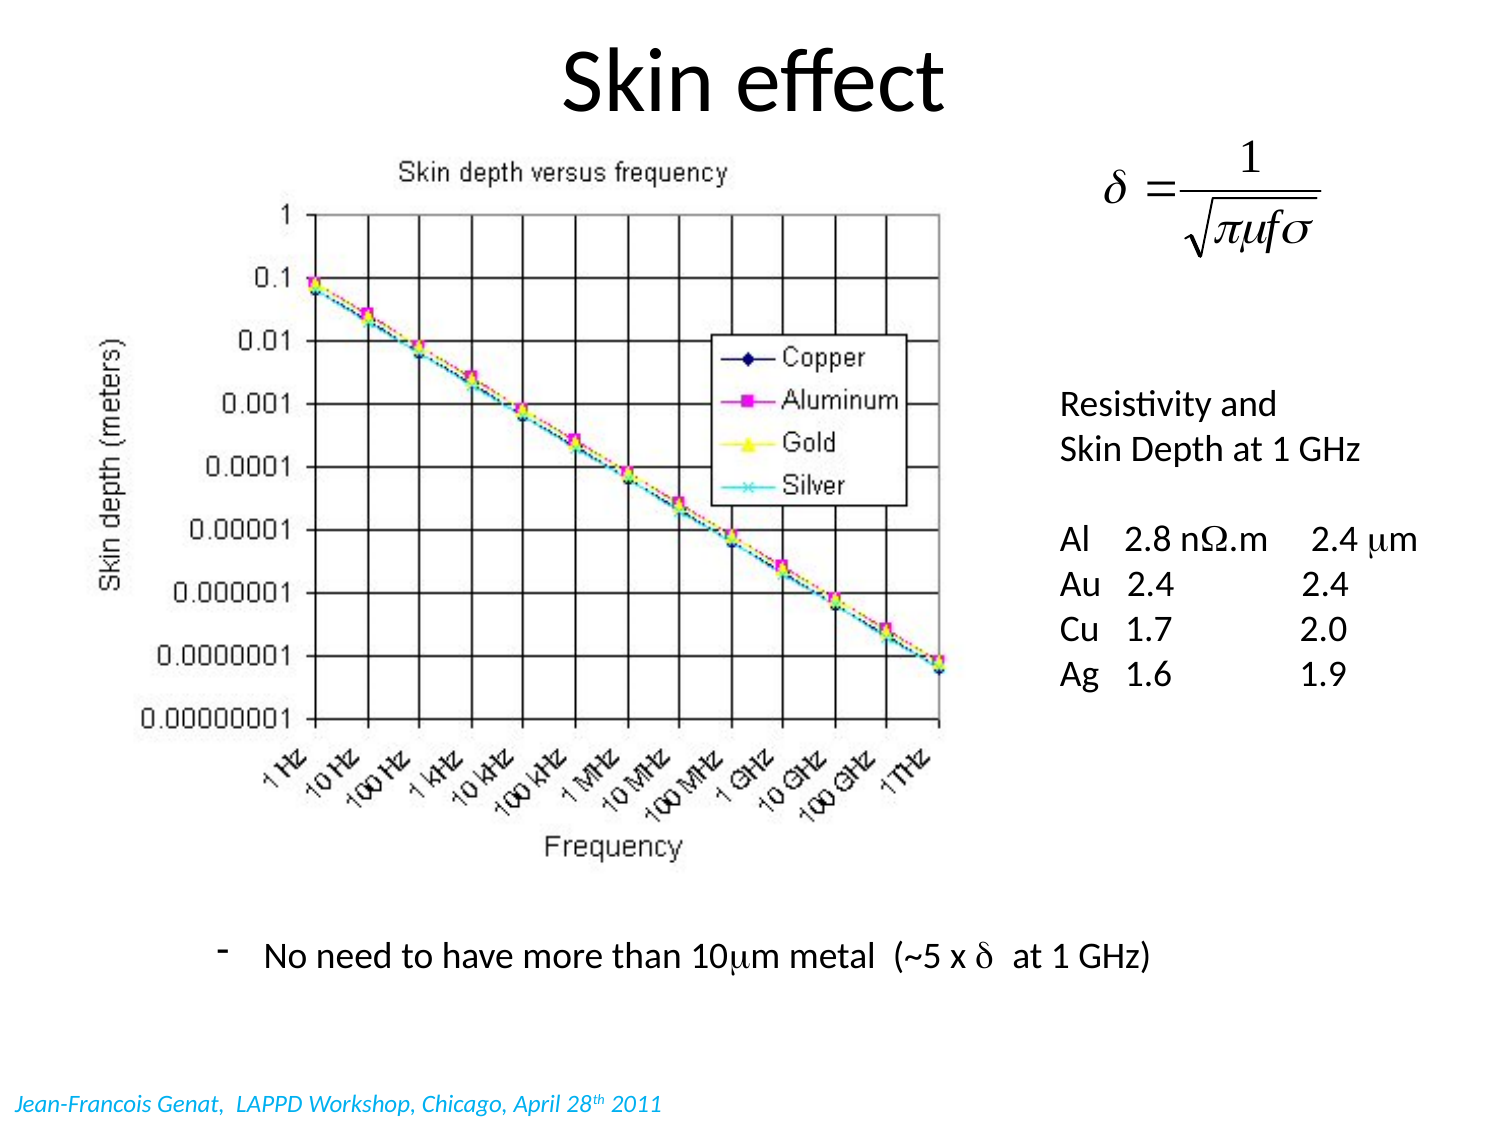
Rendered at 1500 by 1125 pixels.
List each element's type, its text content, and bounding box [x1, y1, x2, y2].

text_box Resistivity and Skin Depth at 1 GHz Al 2.8 nW.m 2.4 mm Au 2.4 2.4 Cu 1.7 2.0 Ag 1.6 1.9 [1096, 326, 1500, 701]
text_box No need to have more than 10mm metal (~5 x d at 1 GHz) [201, 923, 1167, 984]
picture [52, 125, 1093, 928]
text_box Jean-Francois Genat, LAPPD Workshop, Chicago, April 28th 2011 [0, 1079, 692, 1125]
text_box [1096, 125, 1331, 341]
title Skin effect [4, 0, 1500, 150]
